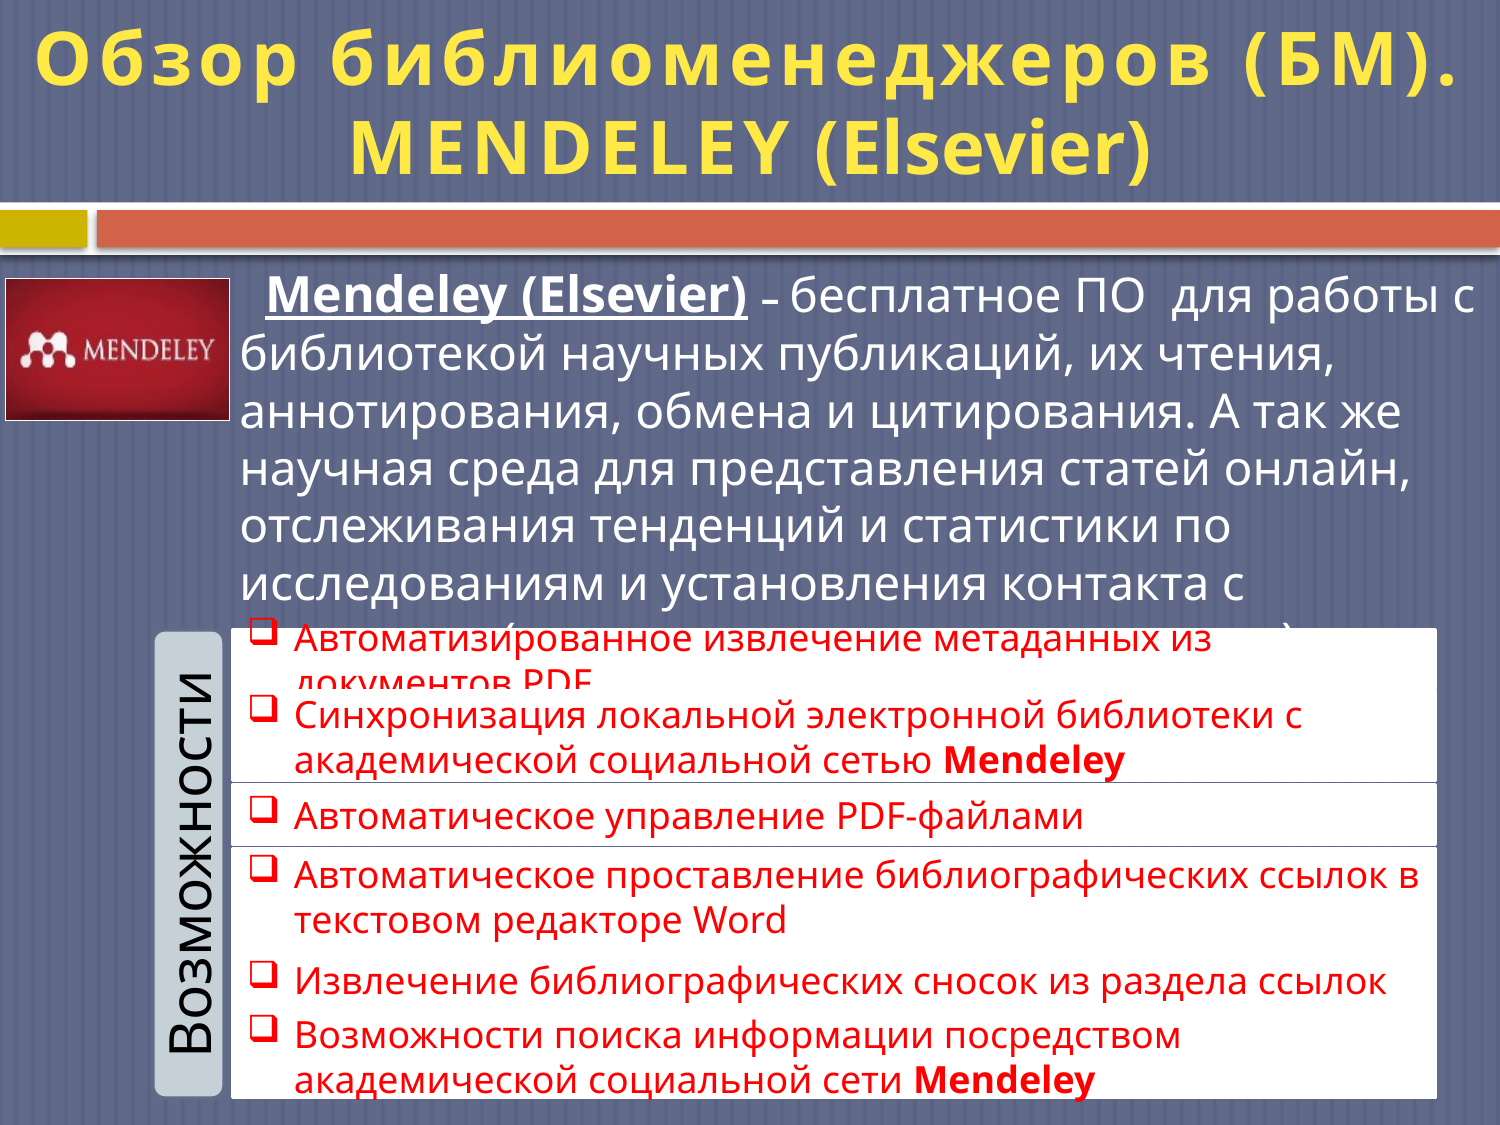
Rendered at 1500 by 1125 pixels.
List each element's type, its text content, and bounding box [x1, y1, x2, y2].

title Обзор библиоменеджеров (БМ). MENDELEY (Elsevier) [17, 0, 1483, 200]
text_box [5, 254, 1500, 622]
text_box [152, 629, 1436, 1099]
